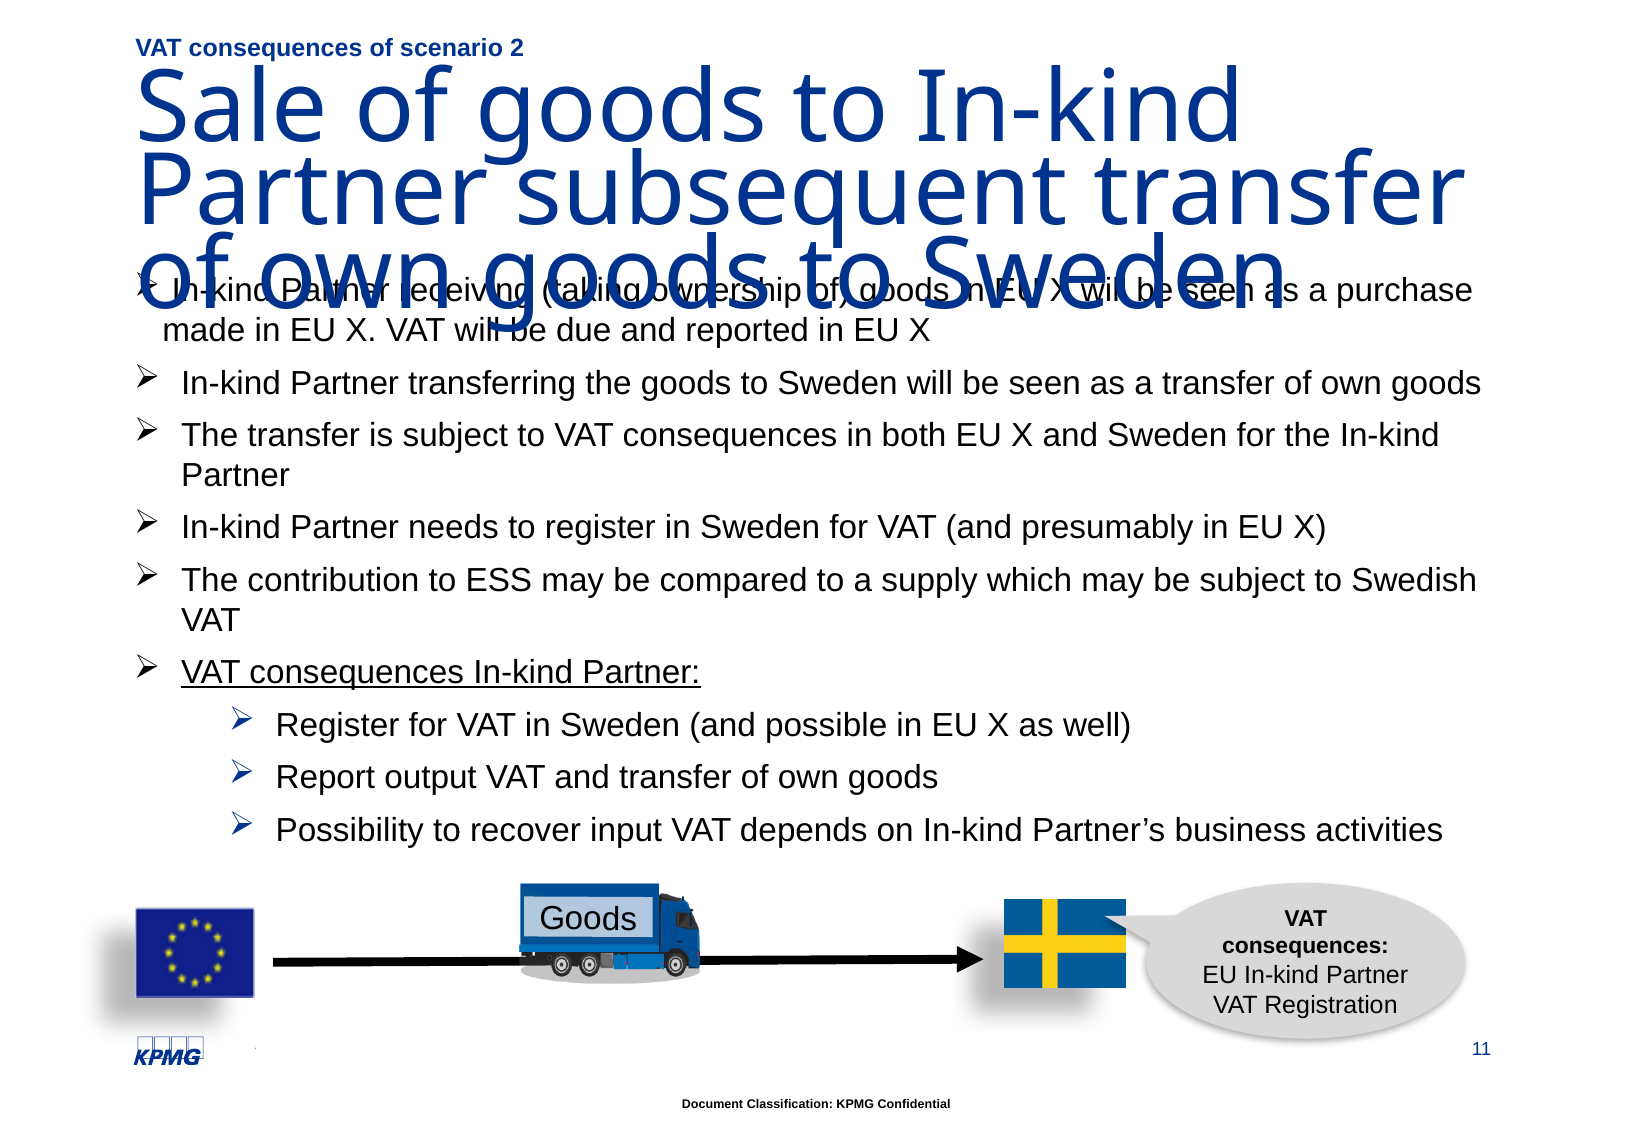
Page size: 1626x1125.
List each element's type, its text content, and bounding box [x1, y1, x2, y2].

text_box VAT consequences: EU In-kind Partner VAT Registration [1126, 881, 1466, 1040]
title Sale of goods to In-kind Partner subsequent transfer of own goods to Sweden [135, 74, 1490, 193]
list In-kind Partner receiving (taking ownership of) goods in EU X will be seen as a purchase made in EU X. VAT will be due and reported in EU X In-kind Partner transferring the goods to Sweden will be seen as a transfer of own goods The transfer is subject to VAT consequences in both EU X and Sweden for the In-kind Partner In-kind Partner needs to register in Sweden for VAT (and presumably in EU X) The contribution to ESS may be compared to a supply which may be subject to Swedish VAT VAT consequences In-kind Partner: Register for VAT in Sweden (and possible in EU X as well) Report output VAT and transfer of own goods Possibility to recover input VAT depends on In-kind Partner’s business activities [134, 268, 1489, 973]
list VAT consequences of scenario 2 [135, 33, 1490, 62]
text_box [135, 883, 1126, 998]
